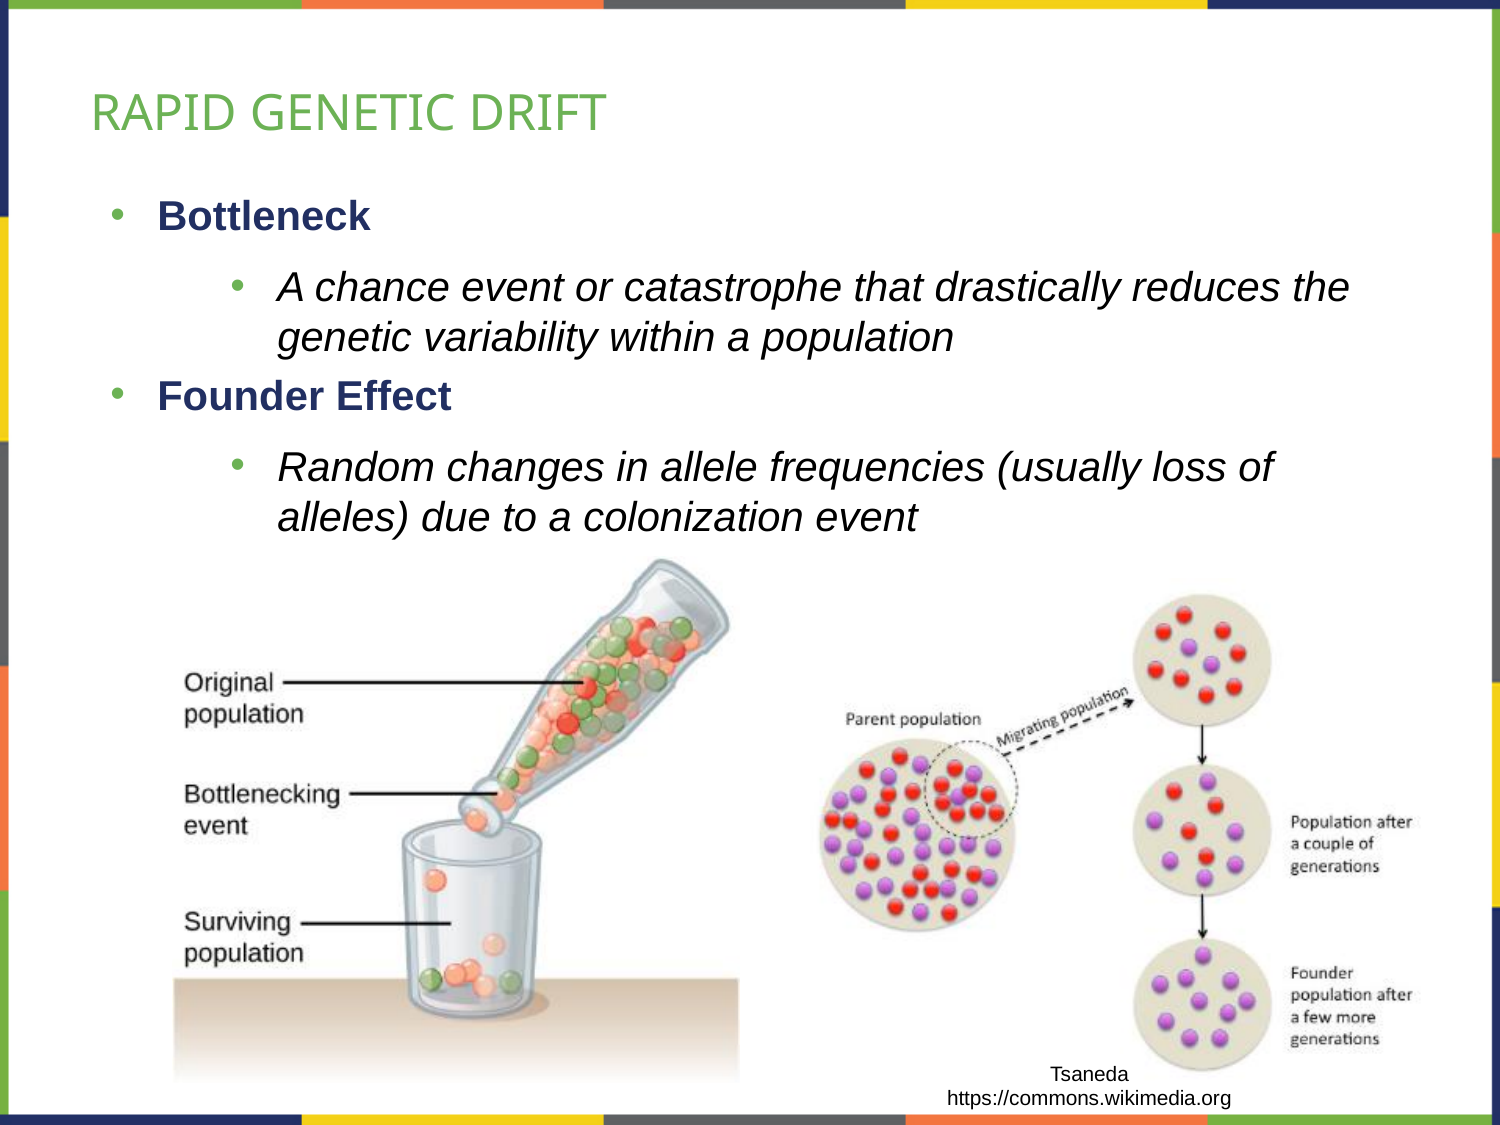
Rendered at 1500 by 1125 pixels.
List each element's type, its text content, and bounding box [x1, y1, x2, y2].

list Bottleneck A chance event or catastrophe that drastically reduces the genetic variability within a population Founder Effect Random changes in allele frequencies (usually loss of alleles) due to a colonization event [95, 181, 1398, 938]
picture [0, 0, 1500, 1125]
title RAPID GENETIC DRIFT [75, 39, 1398, 148]
text_box Tsaneda https://commons.wikimedia.org [930, 1099, 1249, 1119]
